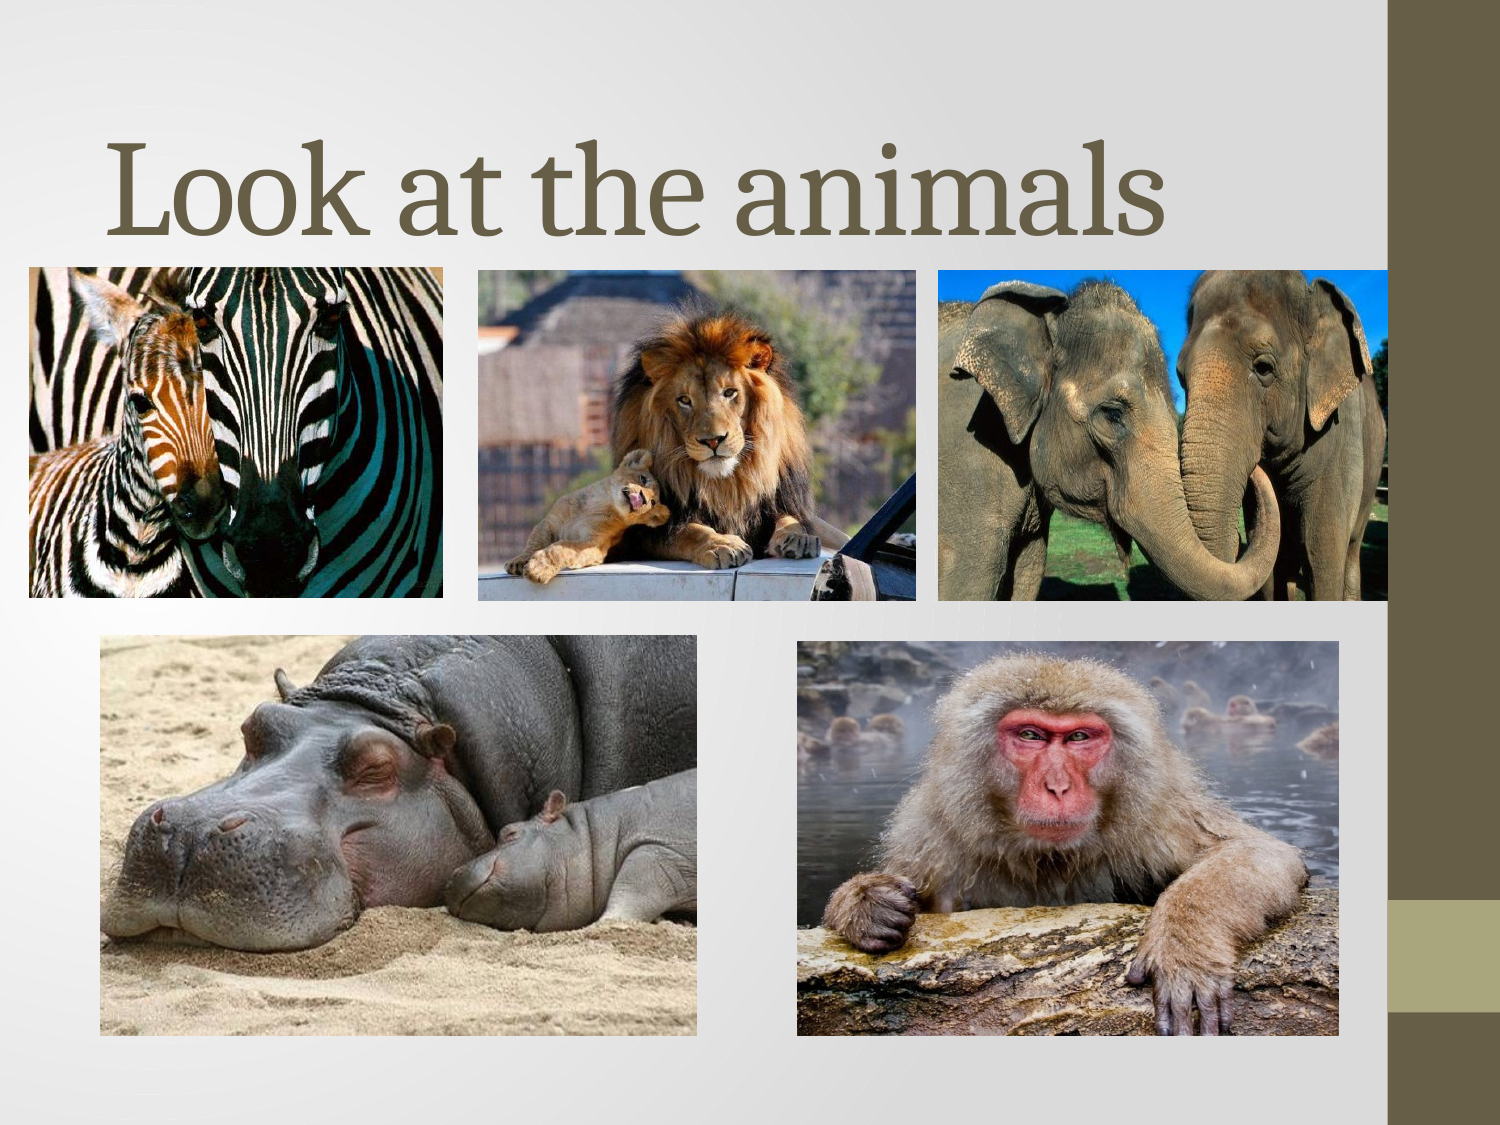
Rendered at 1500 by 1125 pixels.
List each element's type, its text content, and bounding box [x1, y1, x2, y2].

picture [28, 266, 443, 599]
picture [477, 270, 916, 602]
title Look at the animals [88, 19, 1326, 271]
picture [796, 641, 1340, 1036]
picture [937, 270, 1389, 602]
picture [100, 635, 698, 1036]
